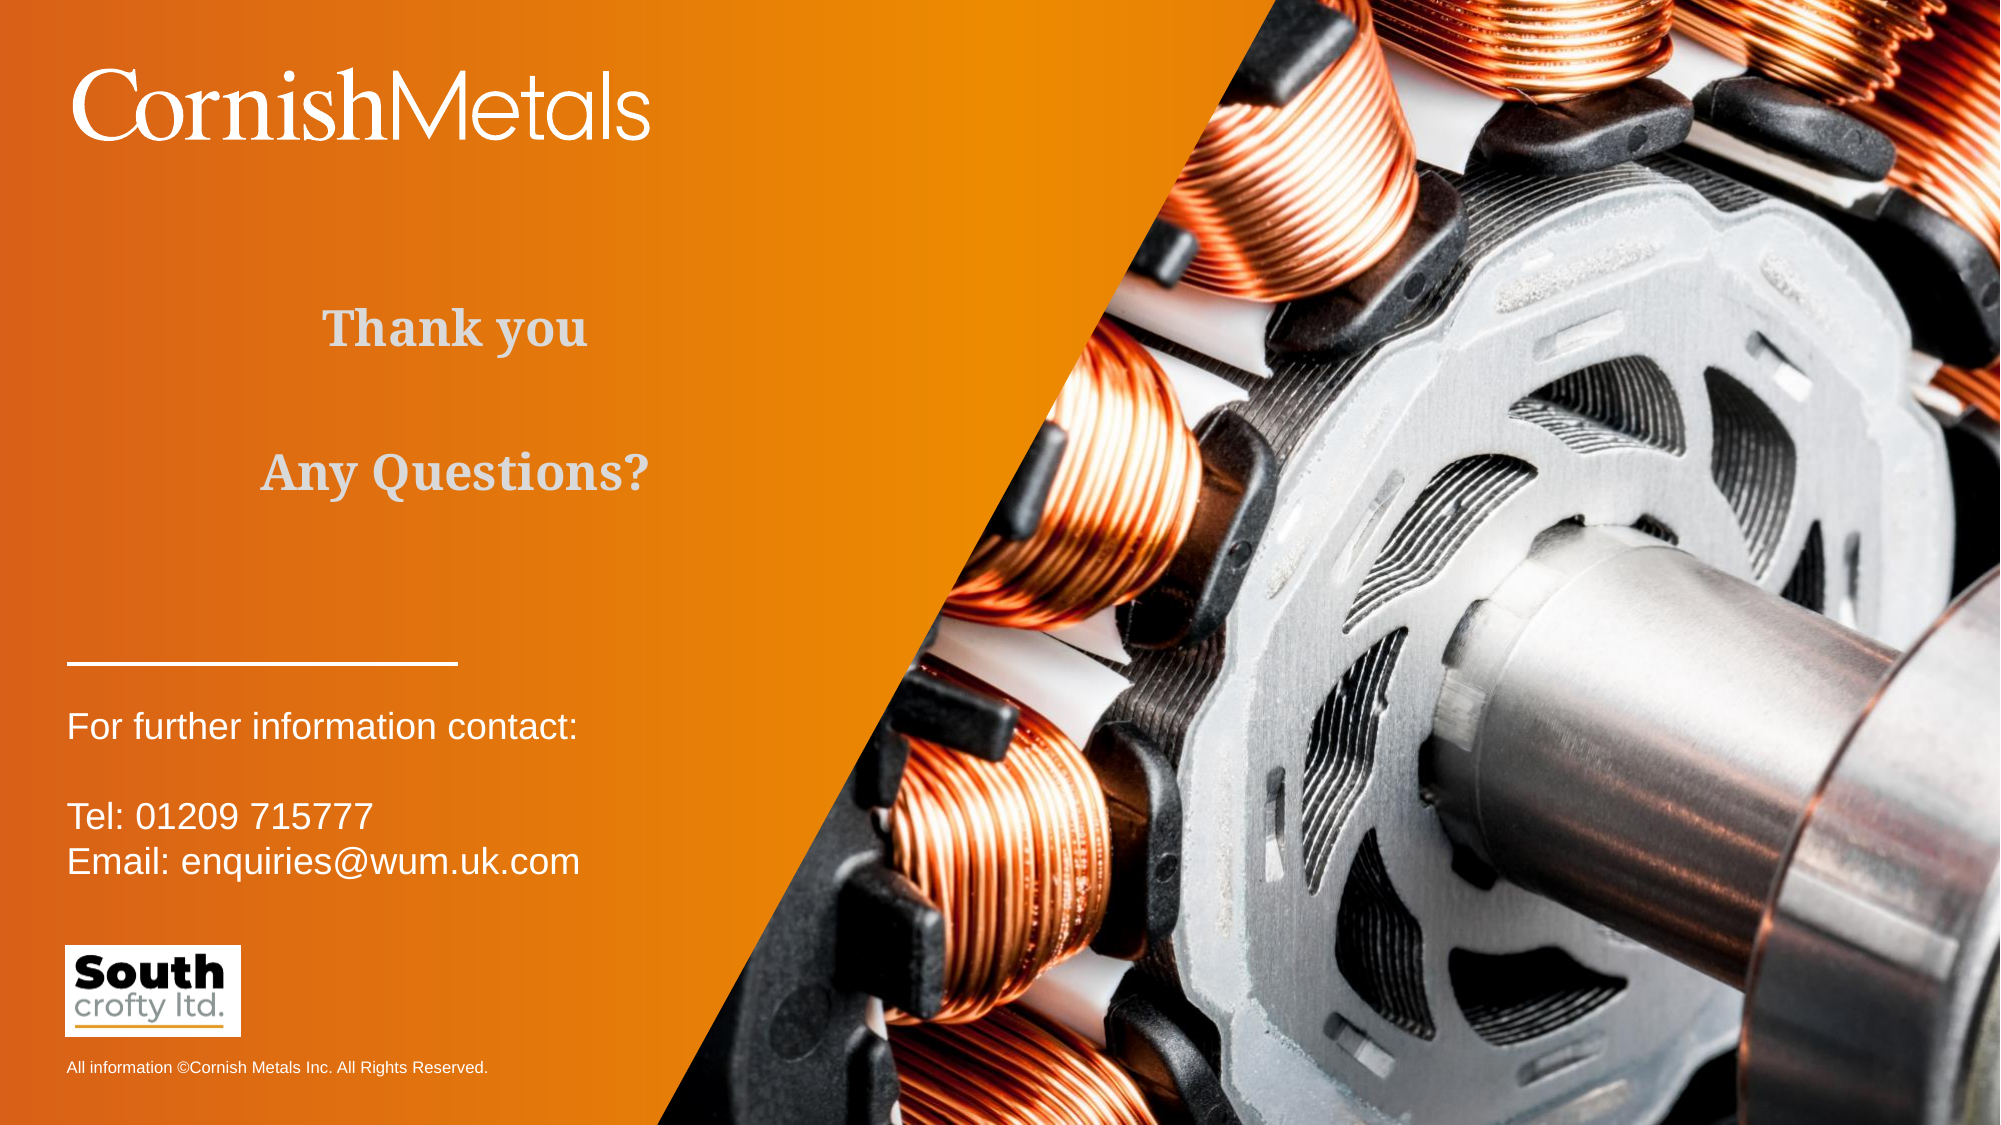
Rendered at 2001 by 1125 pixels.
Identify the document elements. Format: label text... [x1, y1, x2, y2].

picture [64, 945, 241, 1037]
text_box Thank you Any Questions? [0, 229, 912, 555]
picture [657, 0, 2000, 1125]
text_box For further information contact: Tel: 01209 715777 Email: enquiries@wum.uk.com [51, 694, 645, 934]
footer All information ©Cornish Metals Inc. All Rights Reserved. [51, 1037, 933, 1097]
